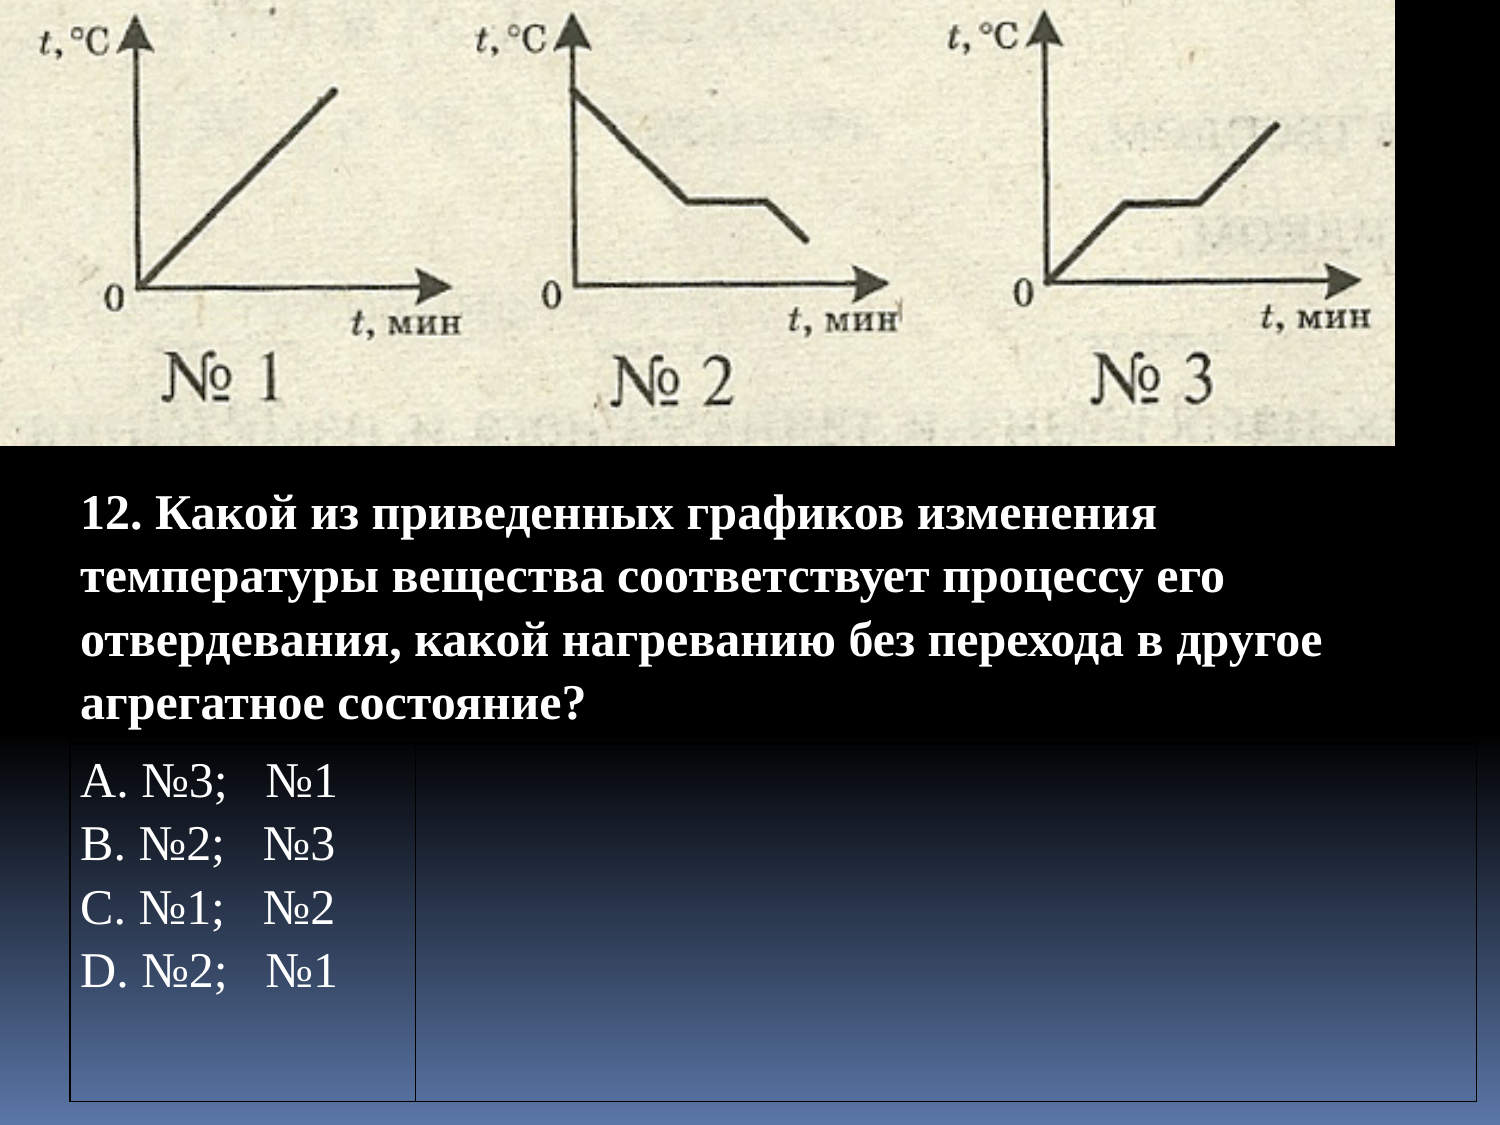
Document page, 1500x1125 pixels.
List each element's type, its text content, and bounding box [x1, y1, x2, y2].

table_cell [416, 745, 1476, 1101]
table_header 12. Какой из приведенных графиков изменения температуры вещества соответствует процессу его отвердевания, какой нагреванию без перехода в другое агрегатное состояние? [71, 477, 1476, 743]
picture [0, 0, 1395, 446]
table_cell A. №3; №1 B. №2; №3 C. №1; №2 D. №2; №1 [71, 745, 415, 1101]
